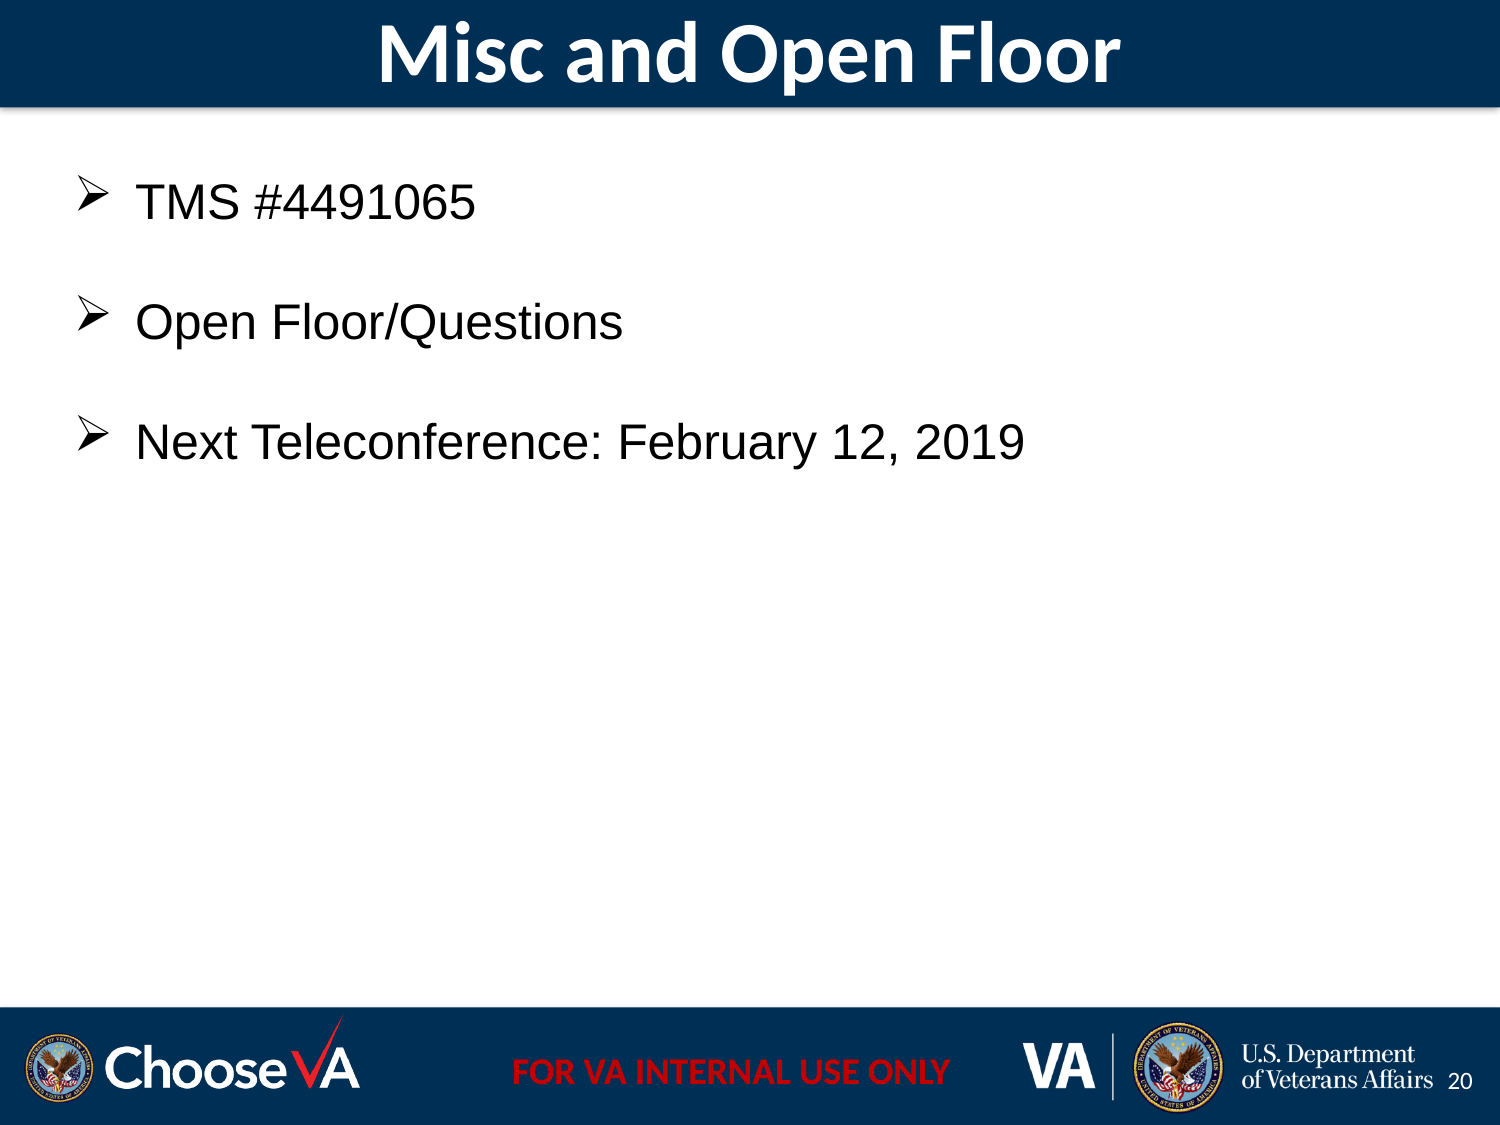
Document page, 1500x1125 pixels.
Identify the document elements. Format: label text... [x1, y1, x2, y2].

picture [1017, 1014, 1438, 1120]
slide_number 20 [1425, 1049, 1489, 1110]
picture [24, 1012, 360, 1103]
text_box TMS #4491065 Open Floor/Questions Next Teleconference: February 12, 2019 [49, 162, 1416, 478]
title Misc and Open Floor [0, 0, 1500, 108]
